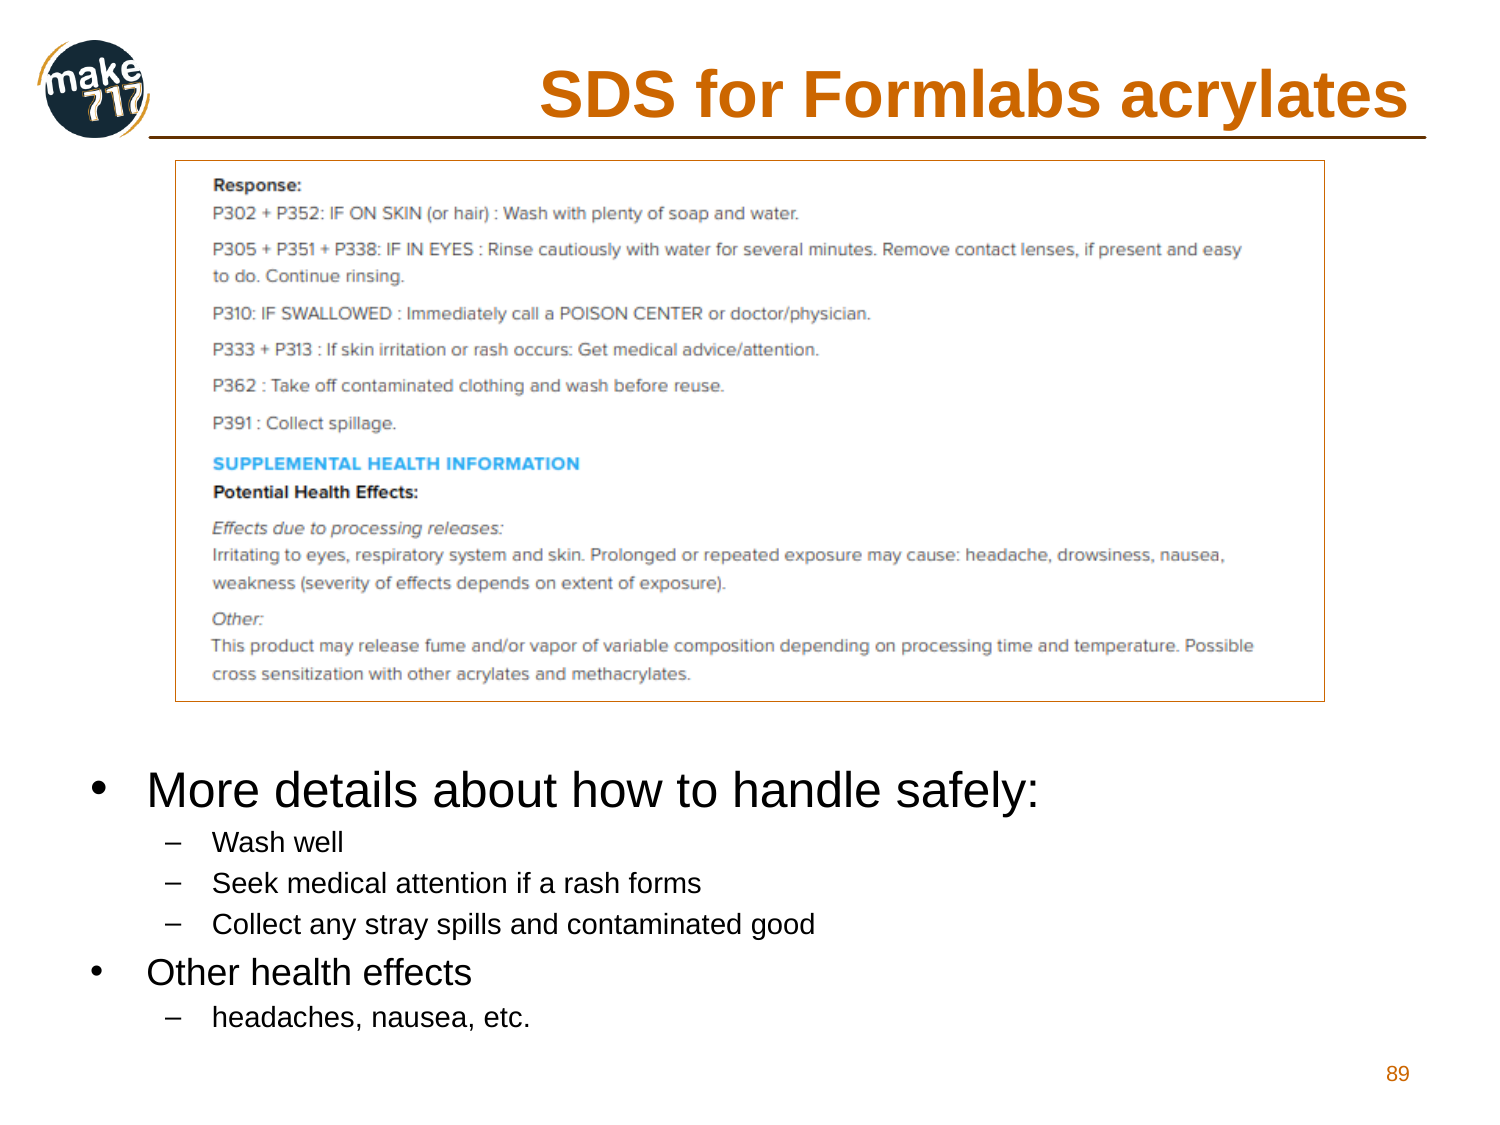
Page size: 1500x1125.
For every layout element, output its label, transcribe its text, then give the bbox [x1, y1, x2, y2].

title SDS for Formlabs acrylates [75, 45, 1425, 138]
picture [175, 160, 1325, 702]
list More details about how to handle safely: Wash well Seek medical attention if a rash forms Collect any stray spills and contaminated good Other health effects headaches, nausea, etc. [75, 750, 1500, 1100]
picture [37, 40, 150, 138]
slide_number 89 [1074, 1042, 1425, 1103]
